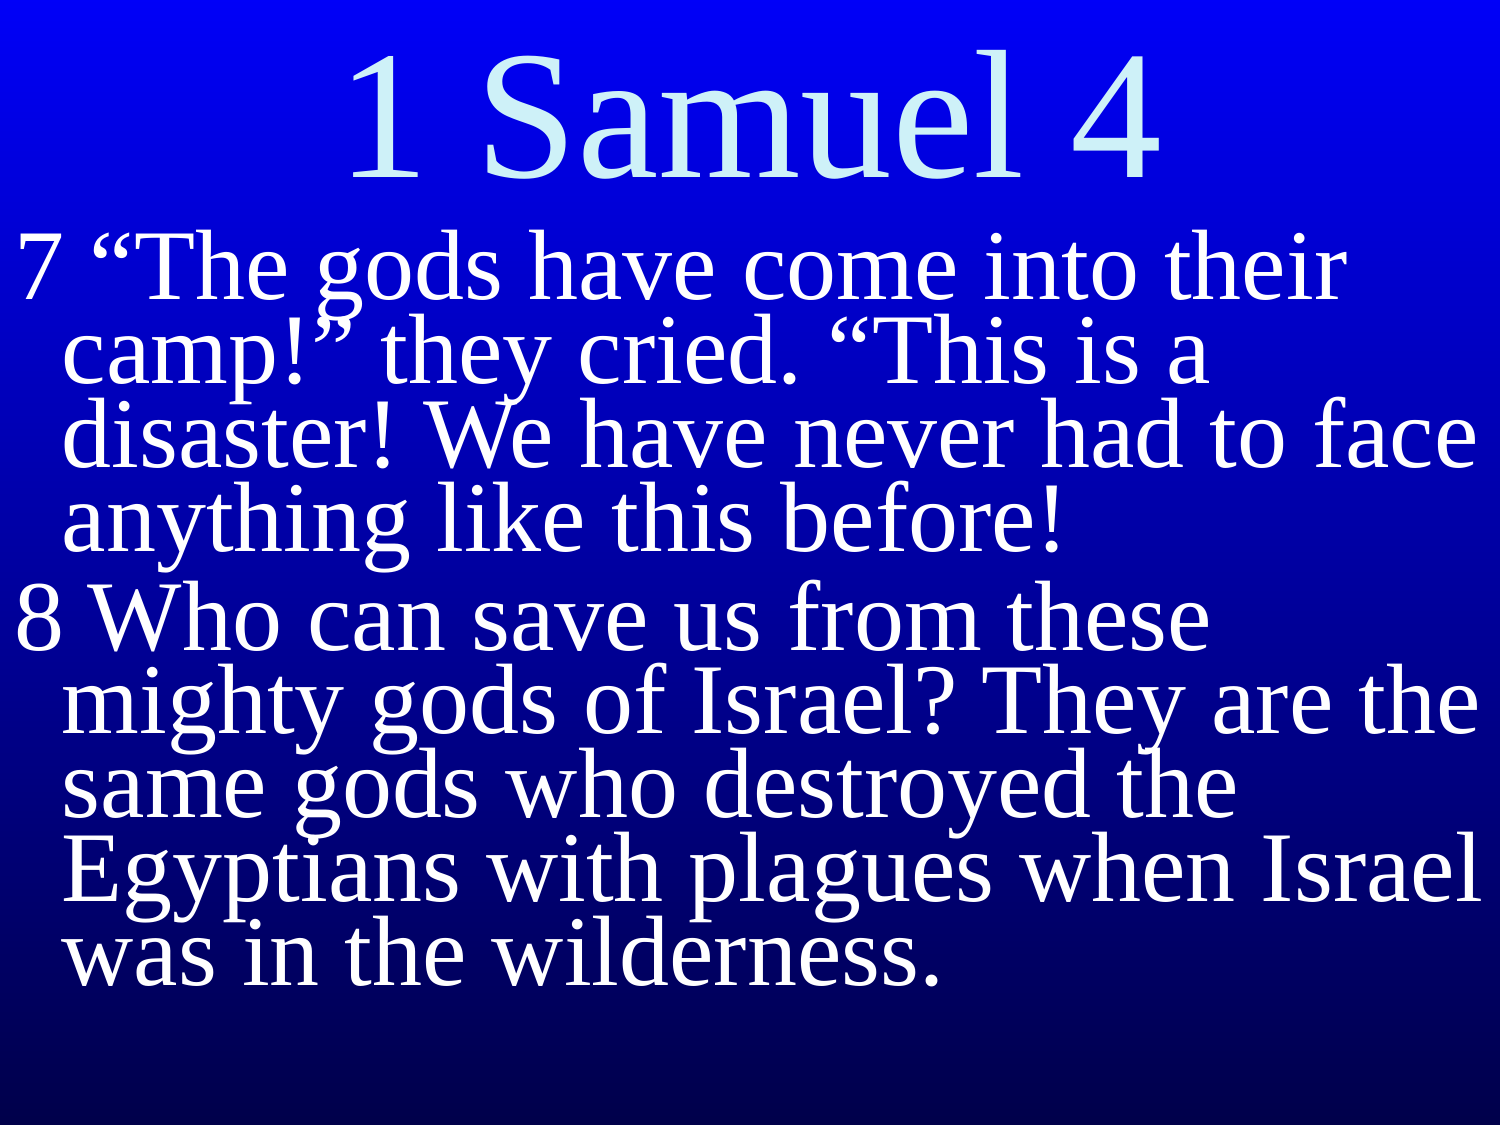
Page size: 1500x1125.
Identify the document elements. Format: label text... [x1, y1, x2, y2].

title 1 Samuel 4 [0, 0, 1500, 251]
list 7 “The gods have come into their camp!” they cried. “This is a disaster! We have never had to face anything like this before! 8 Who can save us from these mighty gods of Israel? They are the same gods who destroyed the Egyptians with plagues when Israel was in the wilderness. [0, 251, 1500, 1026]
